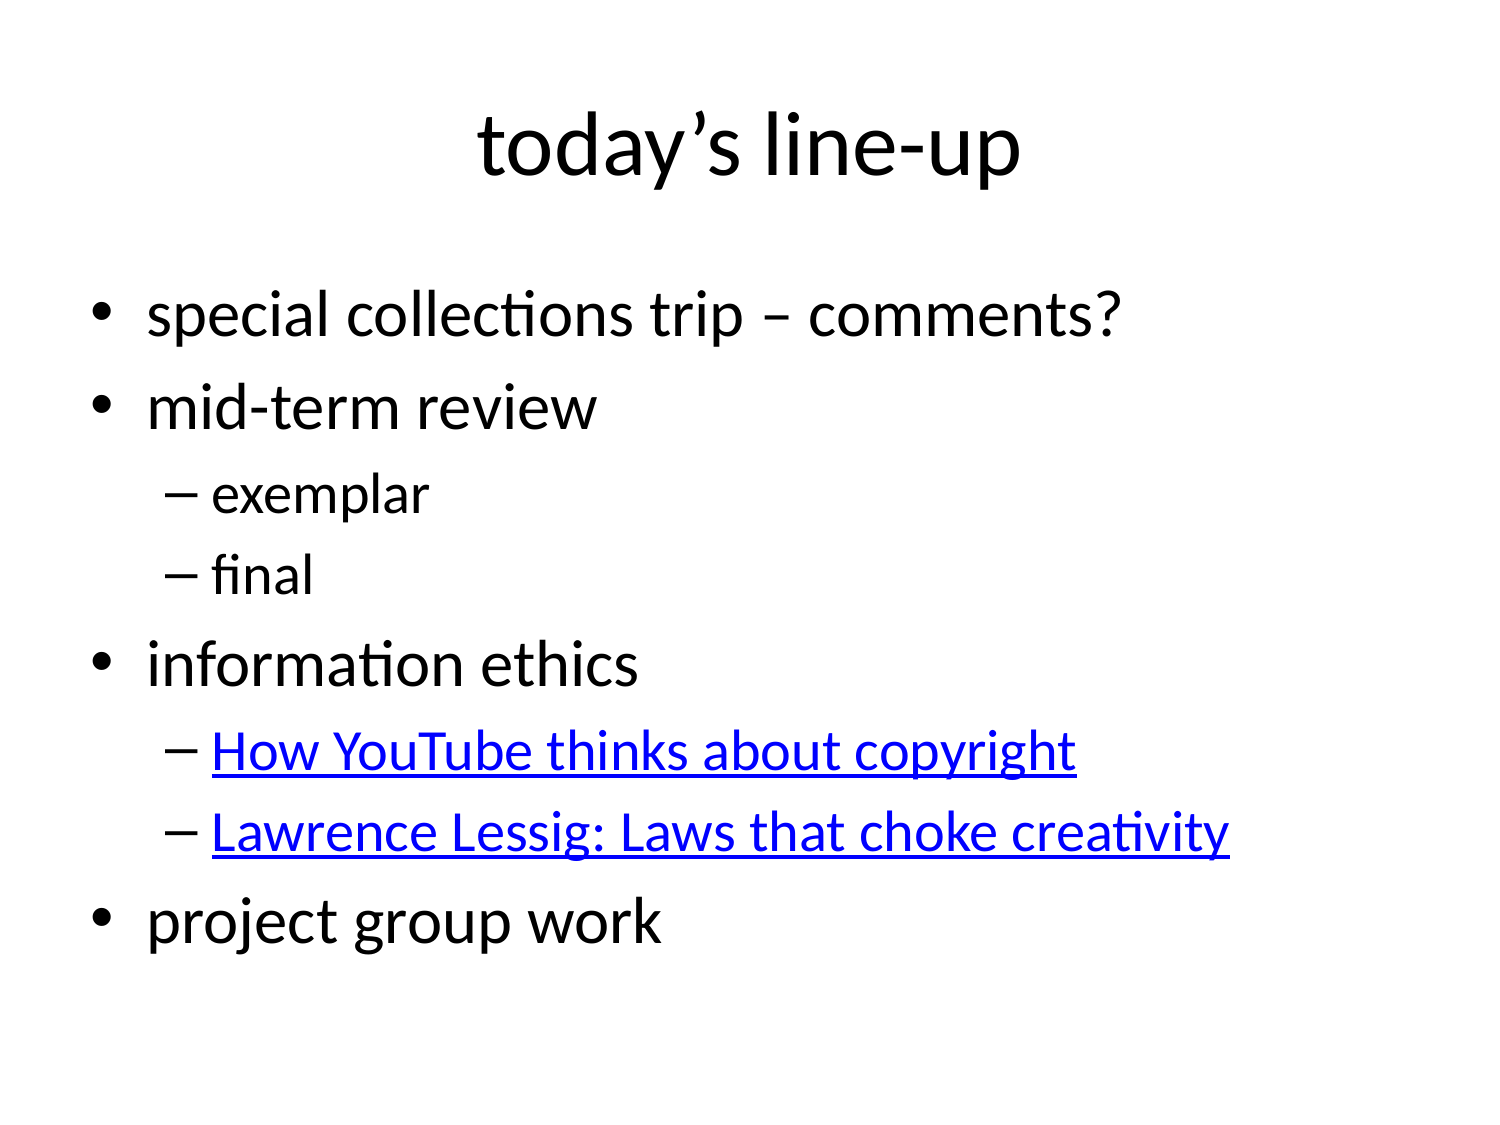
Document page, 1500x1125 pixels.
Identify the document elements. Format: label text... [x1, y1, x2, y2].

list special collections trip – comments? mid-term review exemplar final information ethics How YouTube thinks about copyright Lawrence Lessig: Laws that choke creativity project group work [75, 262, 1425, 1005]
title today’s line-up [75, 45, 1425, 233]
